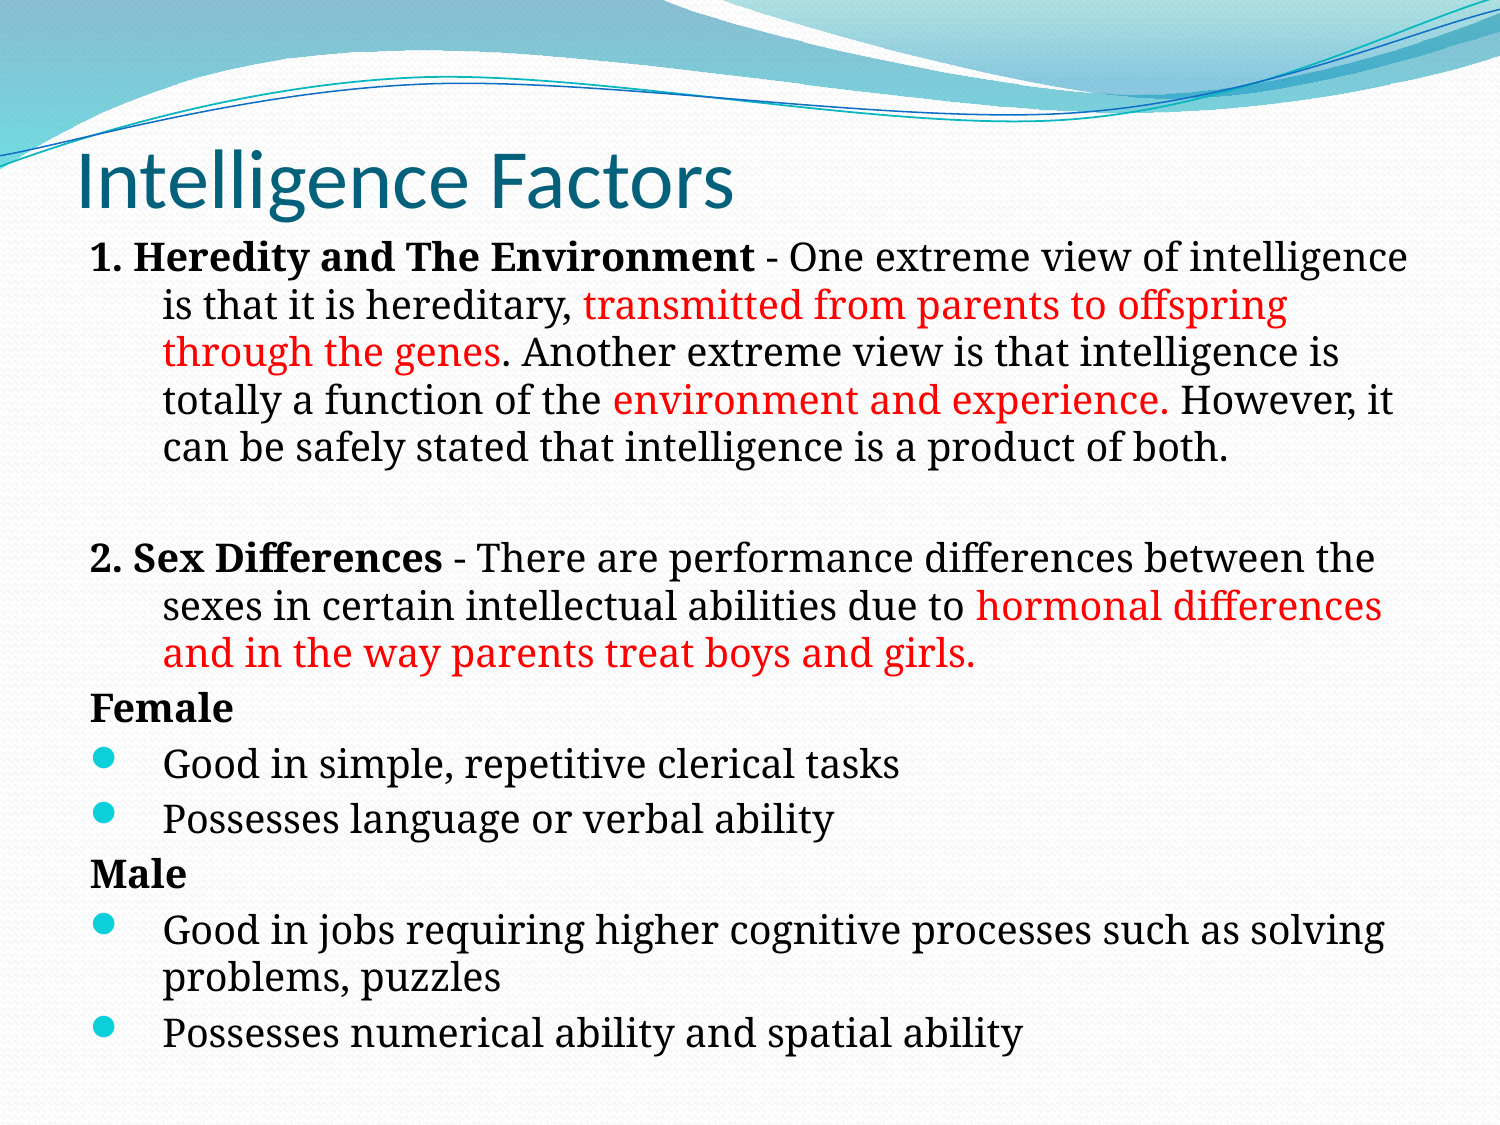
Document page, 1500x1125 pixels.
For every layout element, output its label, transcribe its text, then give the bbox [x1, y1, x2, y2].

list 1. Heredity and The Environment - One extreme view of intelligence is that it is hereditary, transmitted from parents to offspring through the genes. Another extreme view is that intelligence is totally a function of the environment and experience. However, it can be safely stated that intelligence is a product of both. 2. Sex Differences - There are performance differences between the sexes in certain intellectual abilities due to hormonal differences and in the way parents treat boys and girls. Female Good in simple, repetitive clerical tasks Possesses language or verbal ability Male Good in jobs requiring higher cognitive processes such as solving problems, puzzles Possesses numerical ability and spatial ability [75, 224, 1425, 1088]
title Intelligence Factors [75, 115, 1425, 224]
